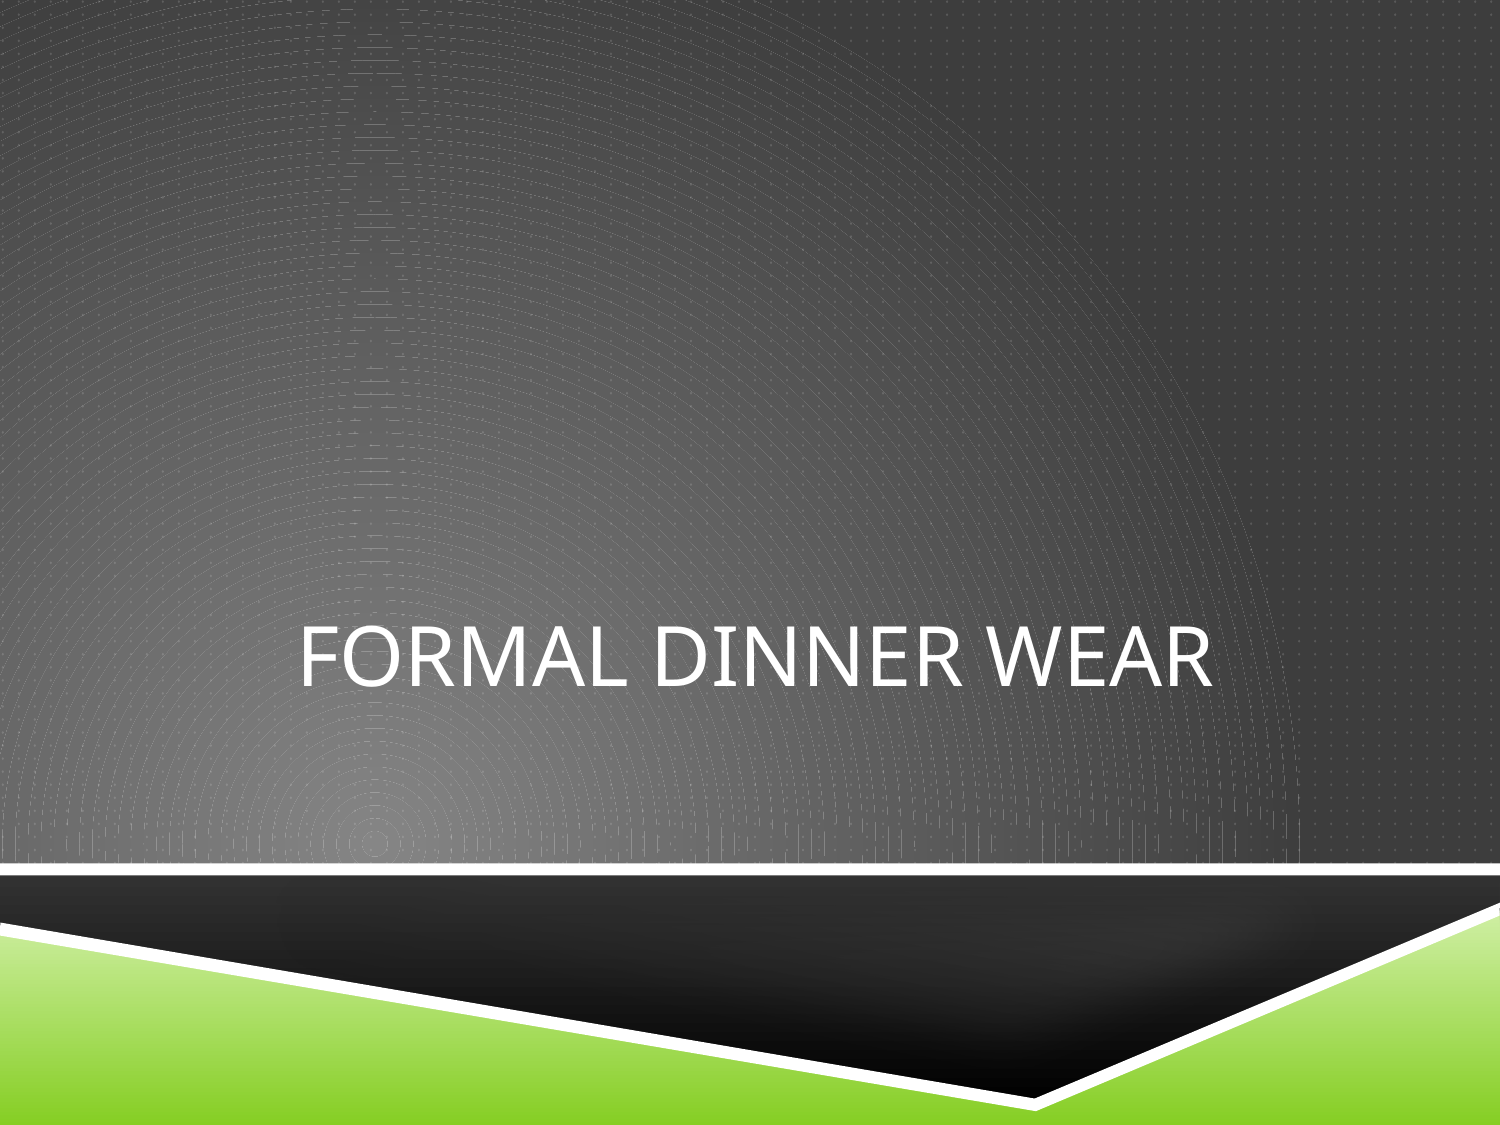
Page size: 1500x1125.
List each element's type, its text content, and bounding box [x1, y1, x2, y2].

title Formal dinner wear [118, 596, 1394, 820]
